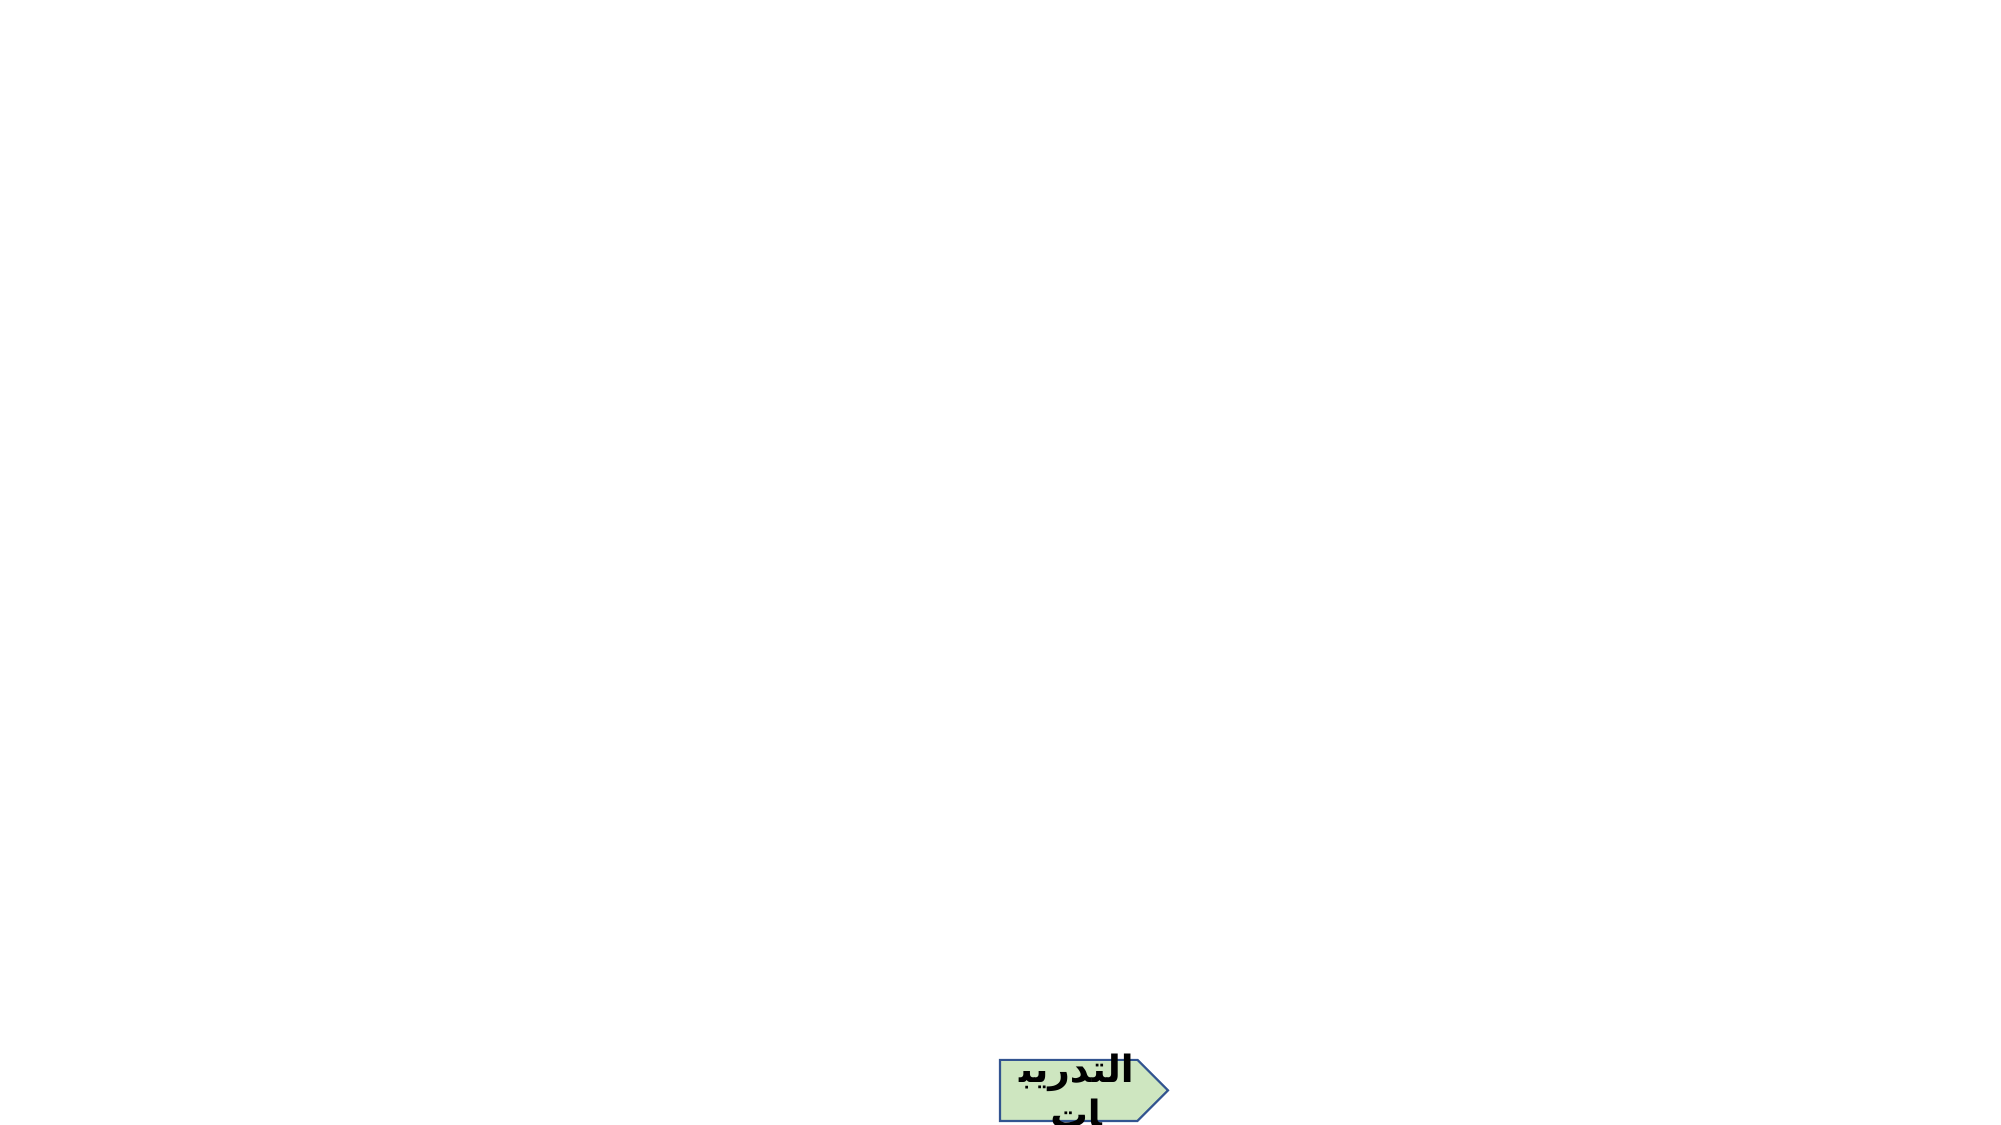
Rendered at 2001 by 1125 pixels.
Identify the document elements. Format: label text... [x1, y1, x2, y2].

text_box سبحانك اللهم وبحمدك أشهد ألا إله إلا أنت أستغفرك وأتوب إليك [366, 253, 1579, 1125]
text_box التدريبات [998, 1058, 1170, 1123]
